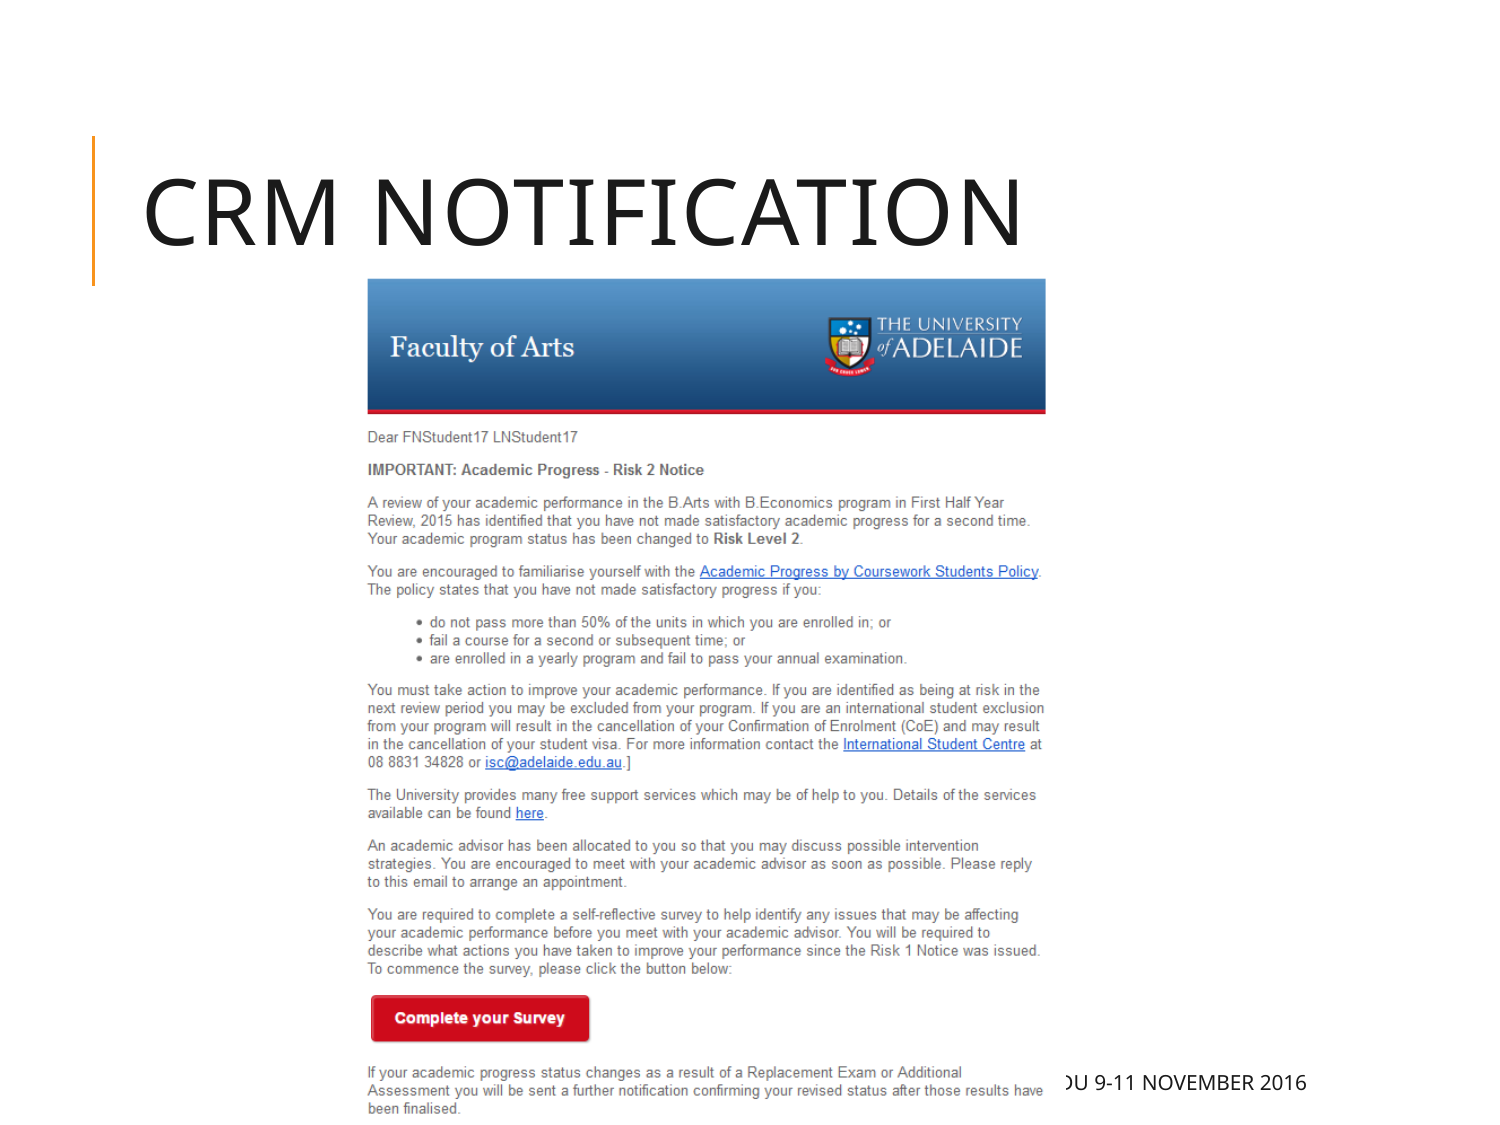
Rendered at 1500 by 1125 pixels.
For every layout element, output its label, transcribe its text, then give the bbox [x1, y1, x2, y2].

footer ADU 9-11 November 2016 [1072, 1061, 1322, 1107]
picture [344, 263, 1066, 1125]
title CRM NOTIFICATION [126, 96, 1322, 342]
